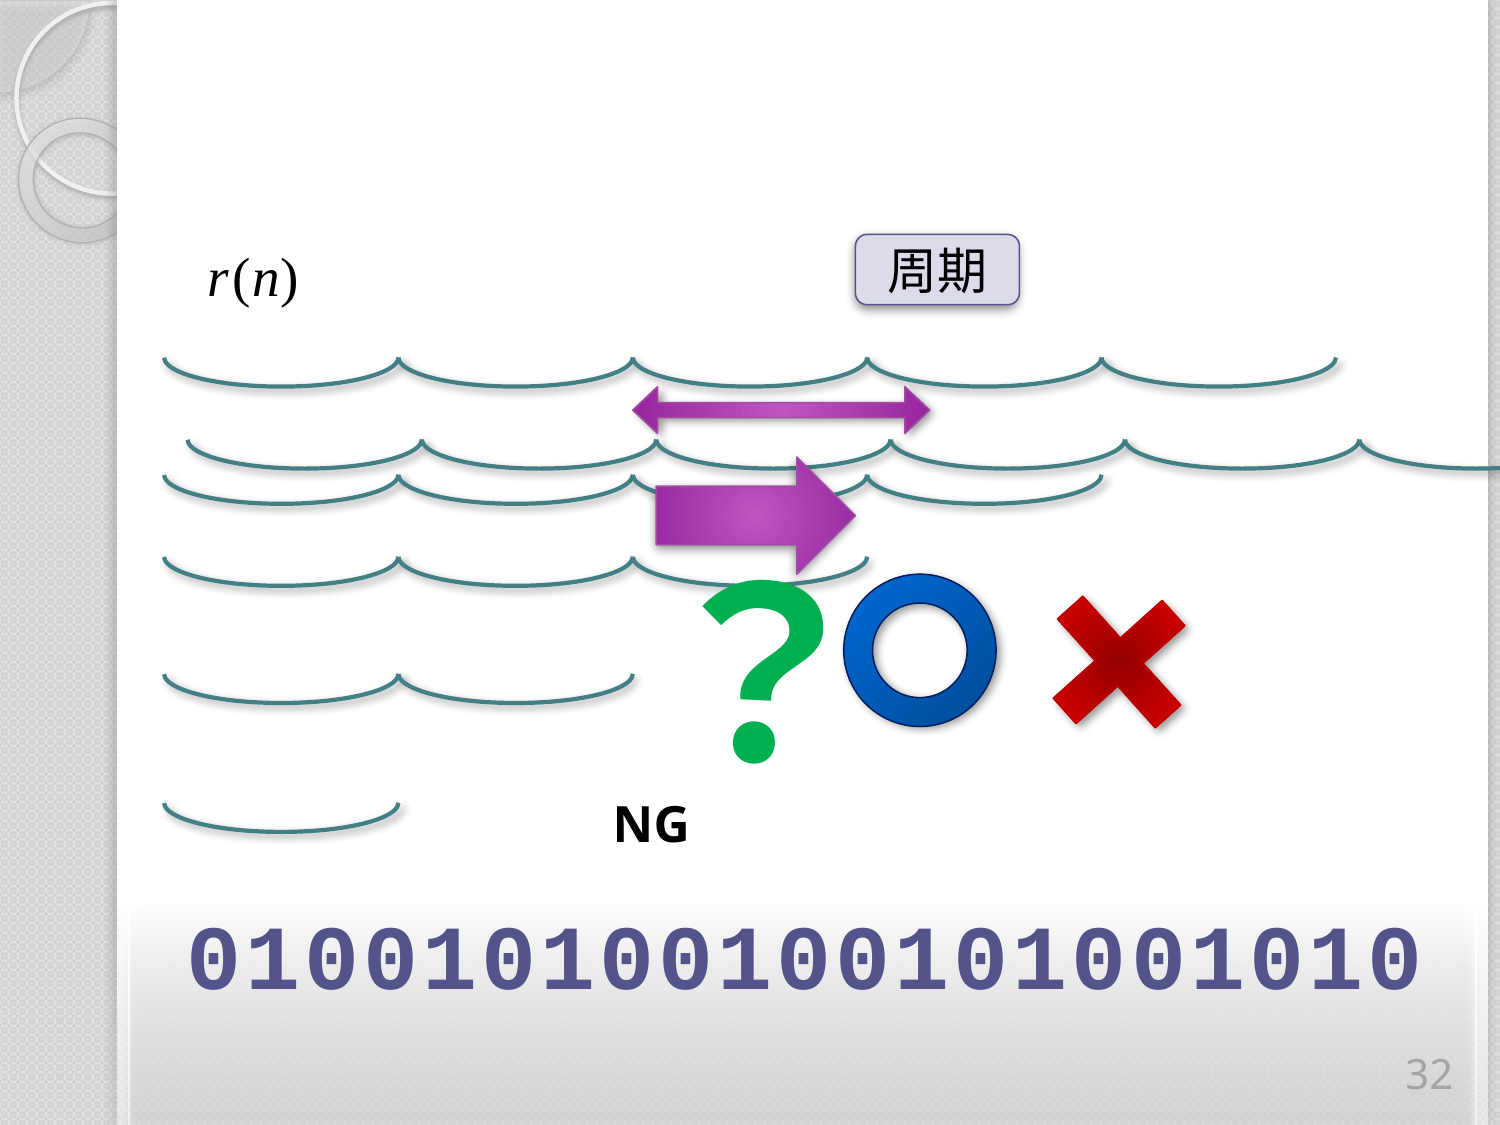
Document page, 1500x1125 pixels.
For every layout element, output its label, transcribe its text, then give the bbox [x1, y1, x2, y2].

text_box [163, 327, 1337, 387]
text_box 010010100100101001010 [171, 890, 1441, 1016]
text_box [634, 397, 928, 407]
text_box [1052, 595, 1186, 729]
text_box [163, 644, 633, 704]
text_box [163, 445, 1102, 505]
text_box 周期 [854, 233, 1021, 306]
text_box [198, 245, 310, 320]
slide_number 32 [1371, 1034, 1488, 1113]
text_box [187, 409, 1500, 469]
text_box [893, 572, 999, 729]
text_box [655, 517, 856, 524]
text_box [163, 527, 868, 587]
text_box ？ [632, 517, 649, 524]
text_box [163, 802, 400, 833]
text_box NG [597, 785, 705, 860]
text_box ？ [620, 519, 903, 824]
